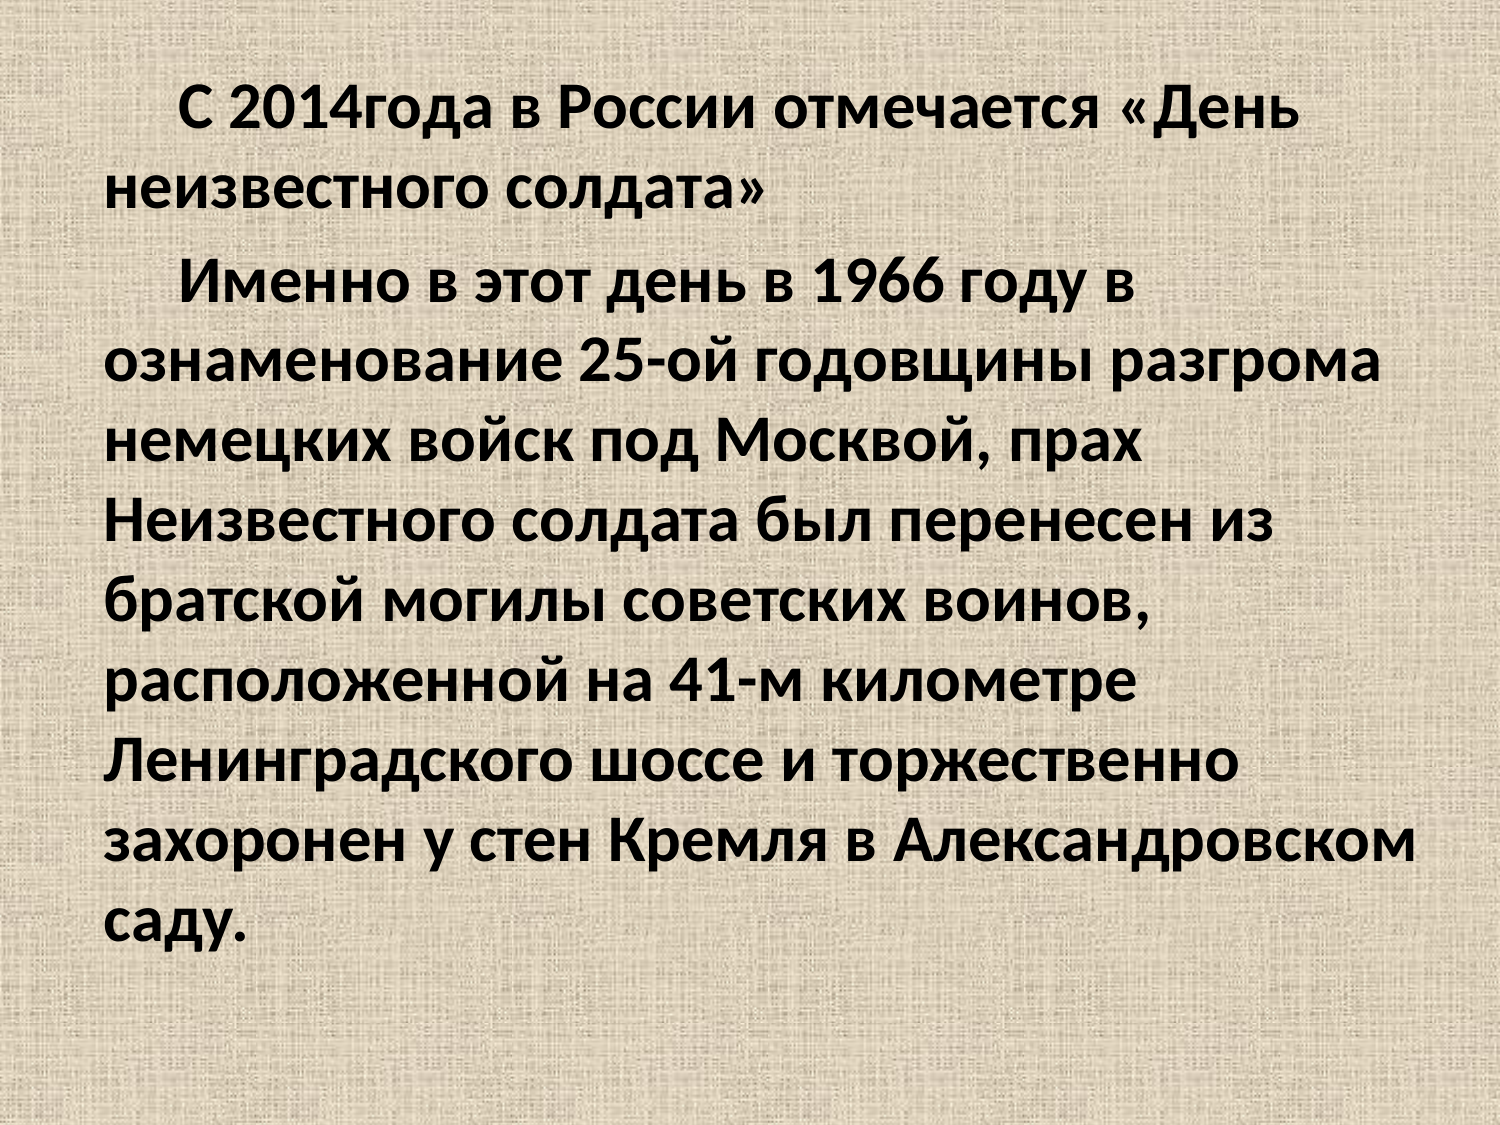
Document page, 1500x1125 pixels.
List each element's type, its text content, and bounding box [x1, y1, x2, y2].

list С 2014года в России отмечается «День неизвестного солдата» Именно в этот день в 1966 году в ознаменование 25-ой годовщины разгрома немецких войск под Москвой, прах Неизвестного солдата был перенесен из братской могилы советских воинов, расположенной на 41-м километре Ленинградского шоссе и торжественно захоронен у стен Кремля в Александровском саду. [88, 54, 1441, 1060]
picture [0, 0, 1500, 1125]
